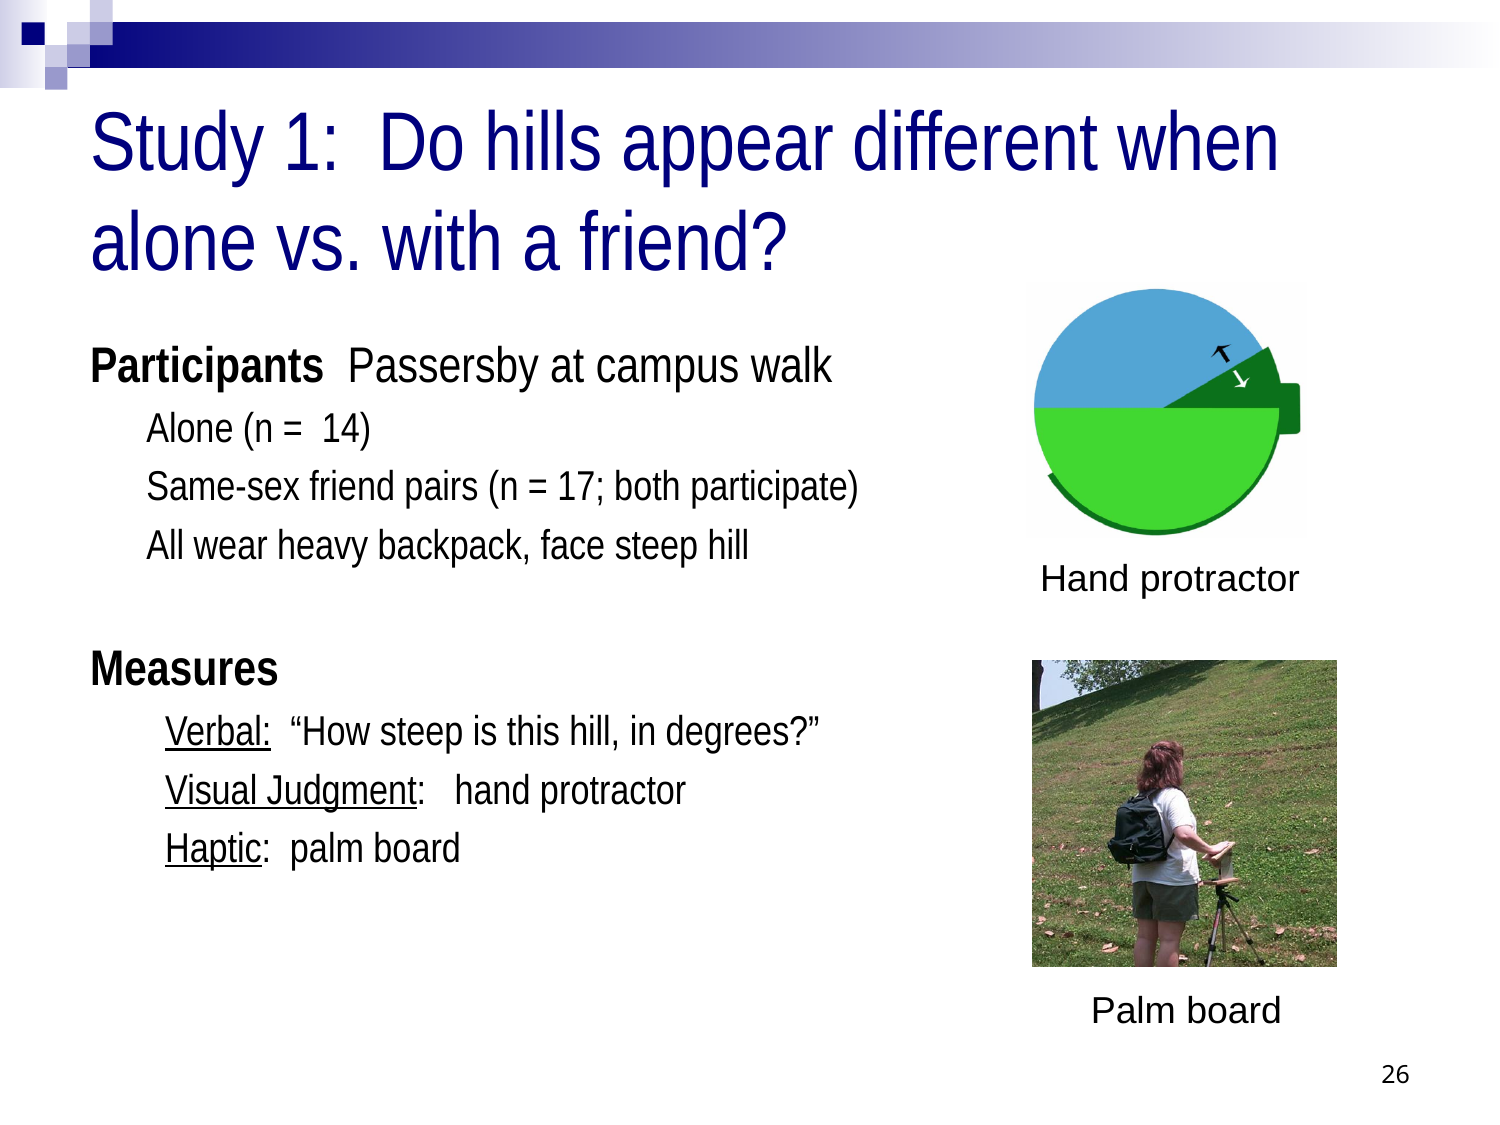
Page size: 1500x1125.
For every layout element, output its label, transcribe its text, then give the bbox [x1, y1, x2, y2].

title Study 1: Do hills appear different when alone vs. with a friend? [75, 75, 1425, 300]
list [1025, 281, 1307, 538]
slide_number 26 [1074, 1025, 1425, 1100]
list Participants Passersby at campus walk Alone (n = 14) Same-sex friend pairs (n = 17; both participate) All wear heavy backpack, face steep hill Measures Verbal: “How steep is this hill, in degrees?” Visual Judgment: hand protractor Haptic: palm board [75, 324, 888, 963]
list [1032, 659, 1337, 967]
text_box Hand protractor [1025, 546, 1315, 607]
text_box Palm board [1038, 978, 1335, 1039]
